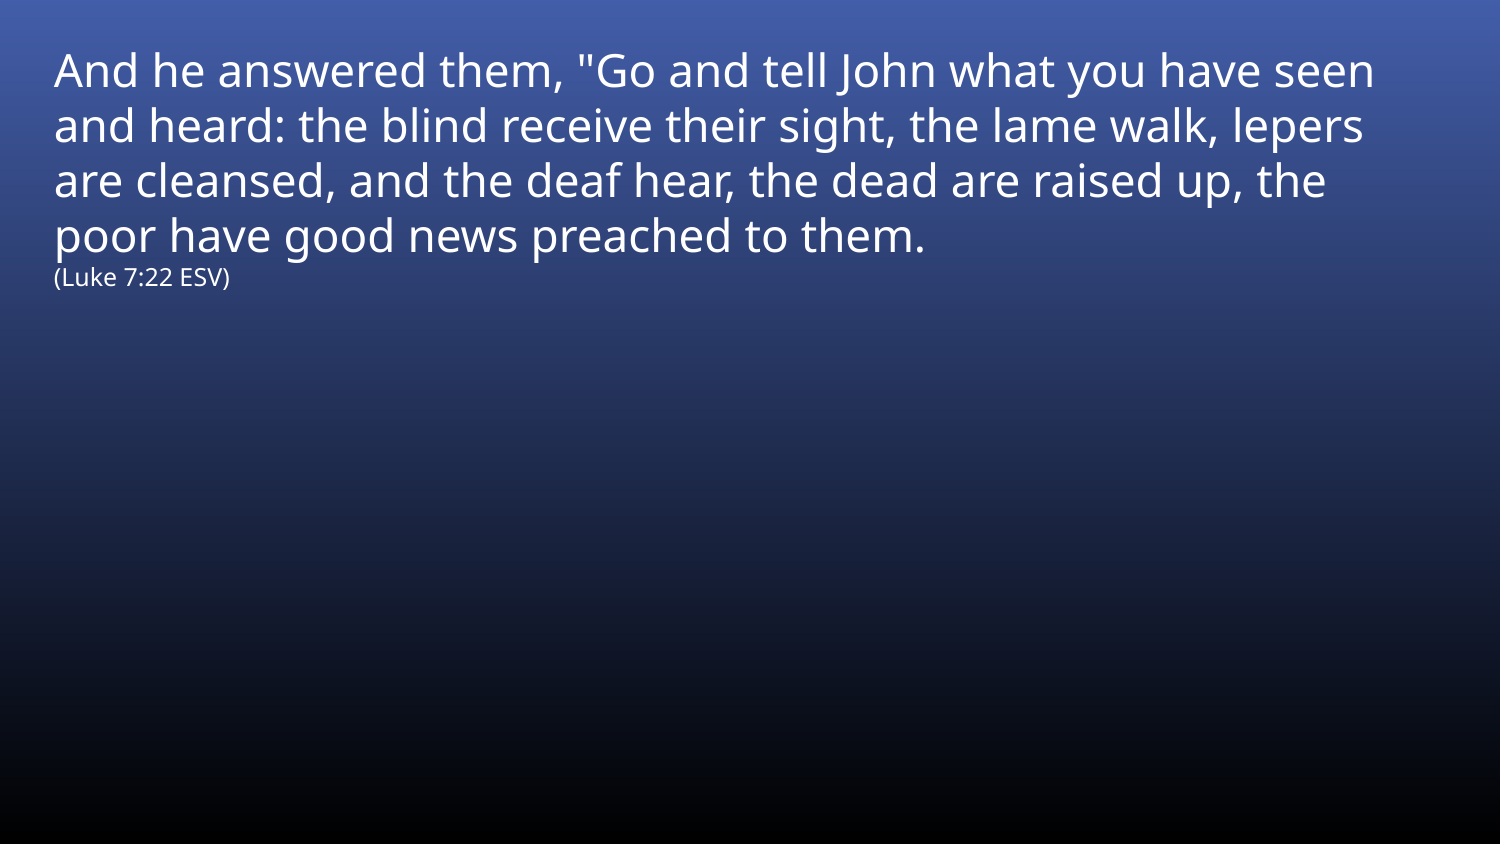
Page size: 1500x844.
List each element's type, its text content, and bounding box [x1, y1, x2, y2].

subtitle And he answered them, "Go and tell John what you have seen and heard: the blind receive their sight, the lame walk, lepers are cleansed, and the deaf hear, the dead are raised up, the poor have good news preached to them. (Luke 7:22 ESV) [37, 34, 1451, 673]
